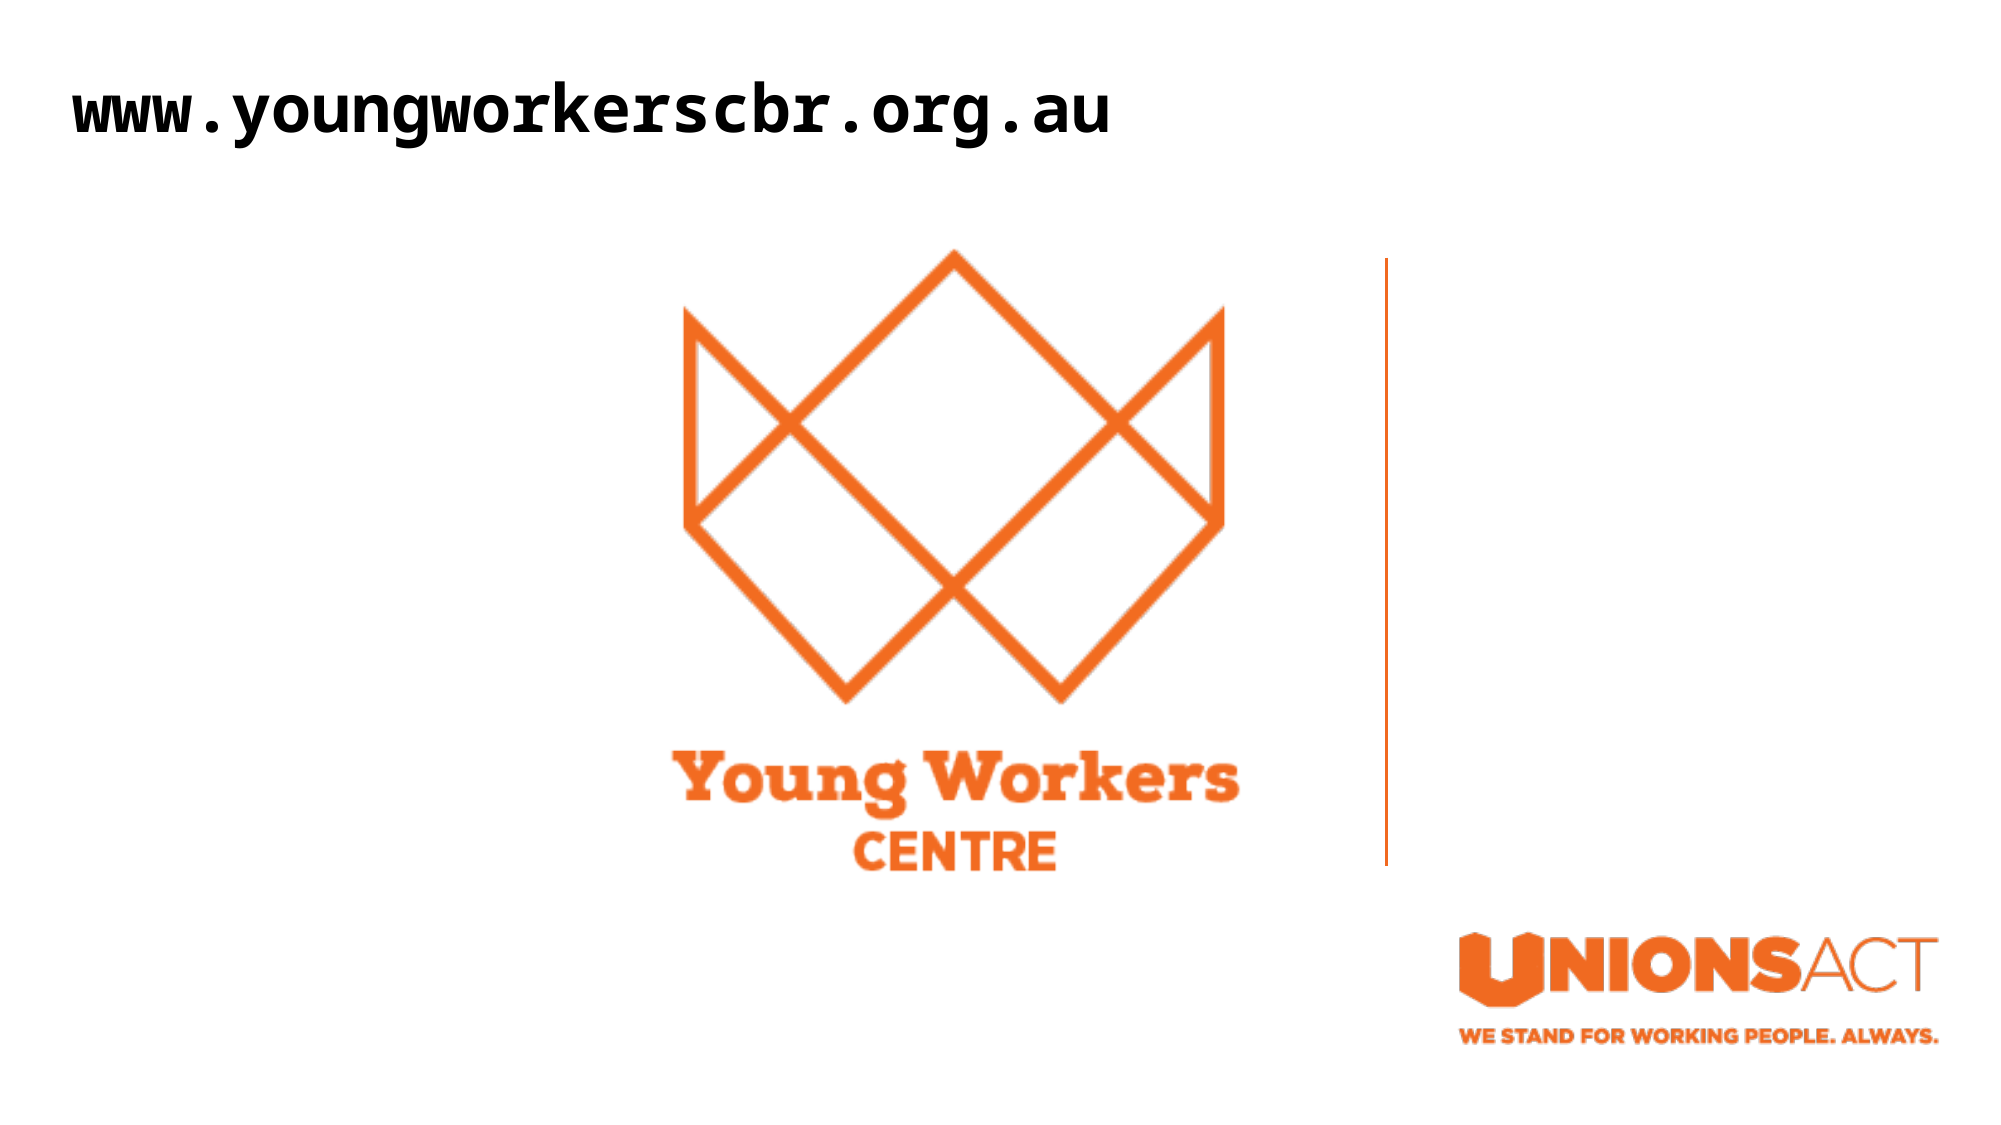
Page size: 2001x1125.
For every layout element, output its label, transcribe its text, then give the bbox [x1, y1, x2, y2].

picture [1438, 914, 1961, 1059]
picture [578, 184, 1334, 940]
text_box www.youngworkerscbr.org.au [57, 58, 1568, 154]
